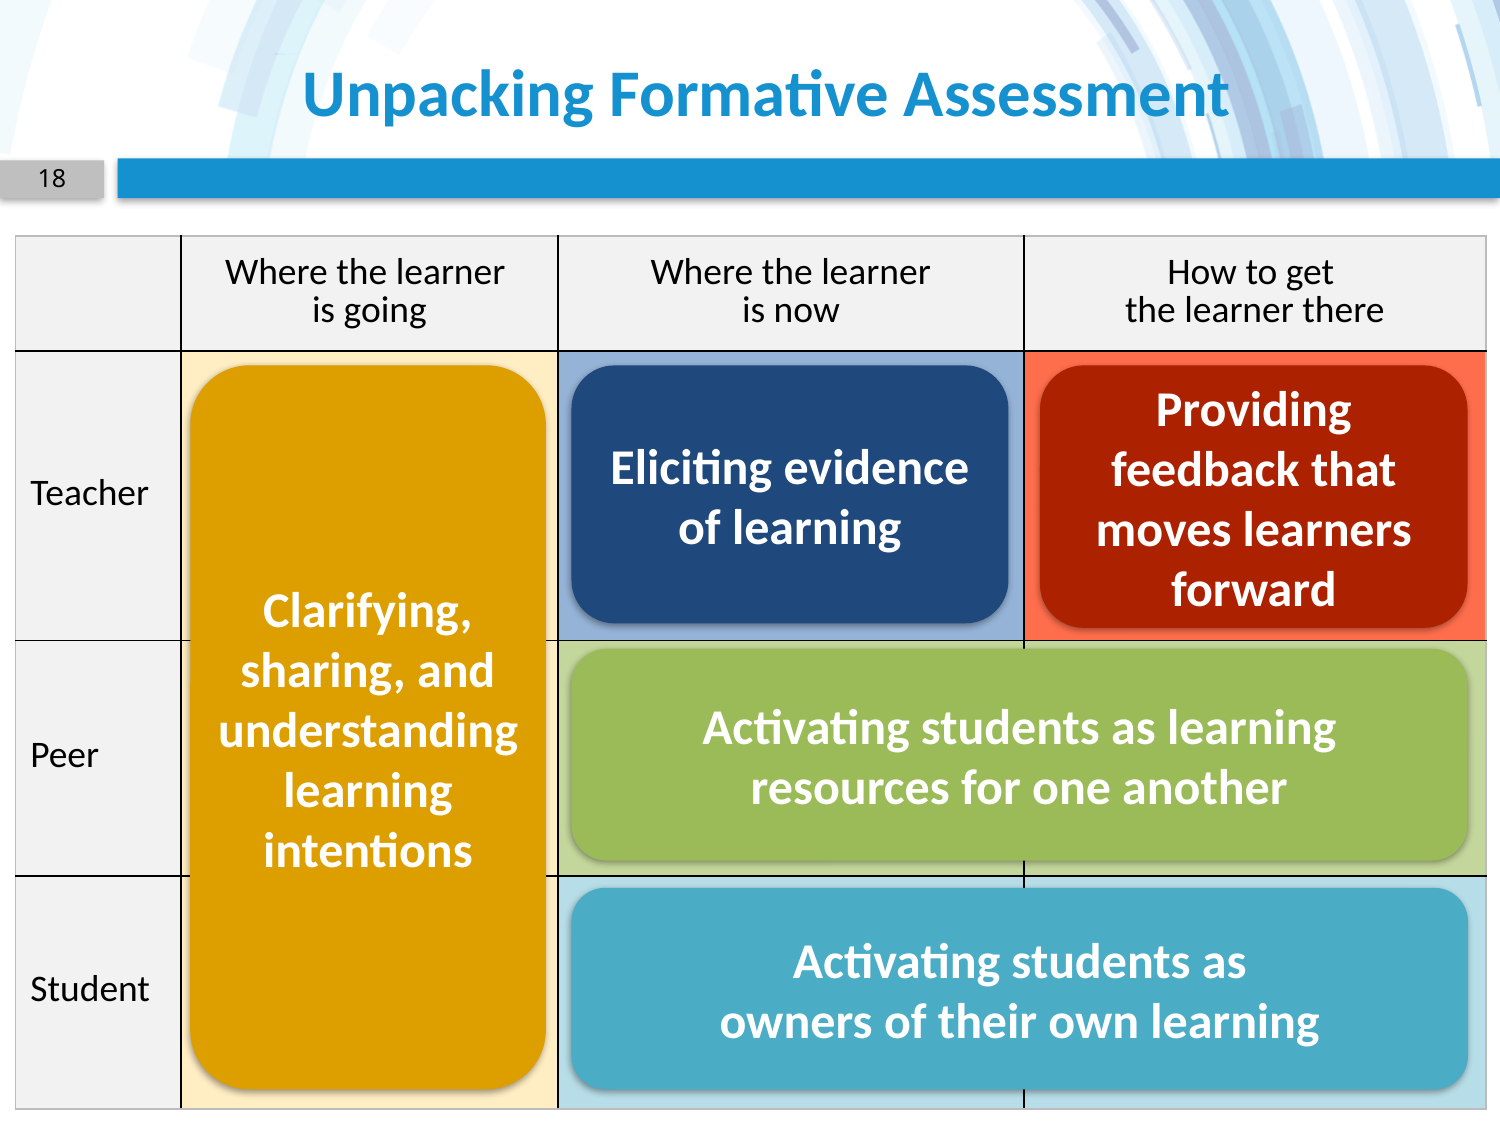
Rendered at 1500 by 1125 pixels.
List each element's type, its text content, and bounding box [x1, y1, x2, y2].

table_cell [559, 352, 1023, 640]
table_cell Student [16, 877, 180, 1108]
text_box Clarifying, sharing, and understanding learning intentions [187, 362, 549, 1093]
table_cell [1025, 877, 1485, 1108]
table_cell [553, 641, 557, 875]
text_box Providing feedback that moves learners forward [1036, 362, 1471, 632]
slide_number 18 [0, 160, 105, 199]
picture [0, 0, 1500, 159]
text_box Activating students as owners of their own learning [568, 884, 1472, 1093]
text_box Activating students as learning resources for one another [568, 645, 1471, 864]
table_header [16, 237, 180, 350]
table_header Where the learner is now [559, 237, 1023, 350]
table_cell [1025, 352, 1485, 640]
table_cell [559, 877, 1023, 1108]
table_cell [559, 641, 1023, 875]
text_box Eliciting evidence of learning [568, 362, 1012, 627]
table_header How to get the learner there [1025, 237, 1485, 350]
title Unpacking Formative Assessment [117, 38, 1418, 141]
table_header Where the learner is going [182, 237, 557, 350]
table_cell [1025, 641, 1485, 875]
table_cell Teacher [16, 352, 180, 640]
table_cell Peer [16, 641, 180, 875]
table_cell [182, 352, 557, 640]
table_cell [182, 877, 557, 1108]
